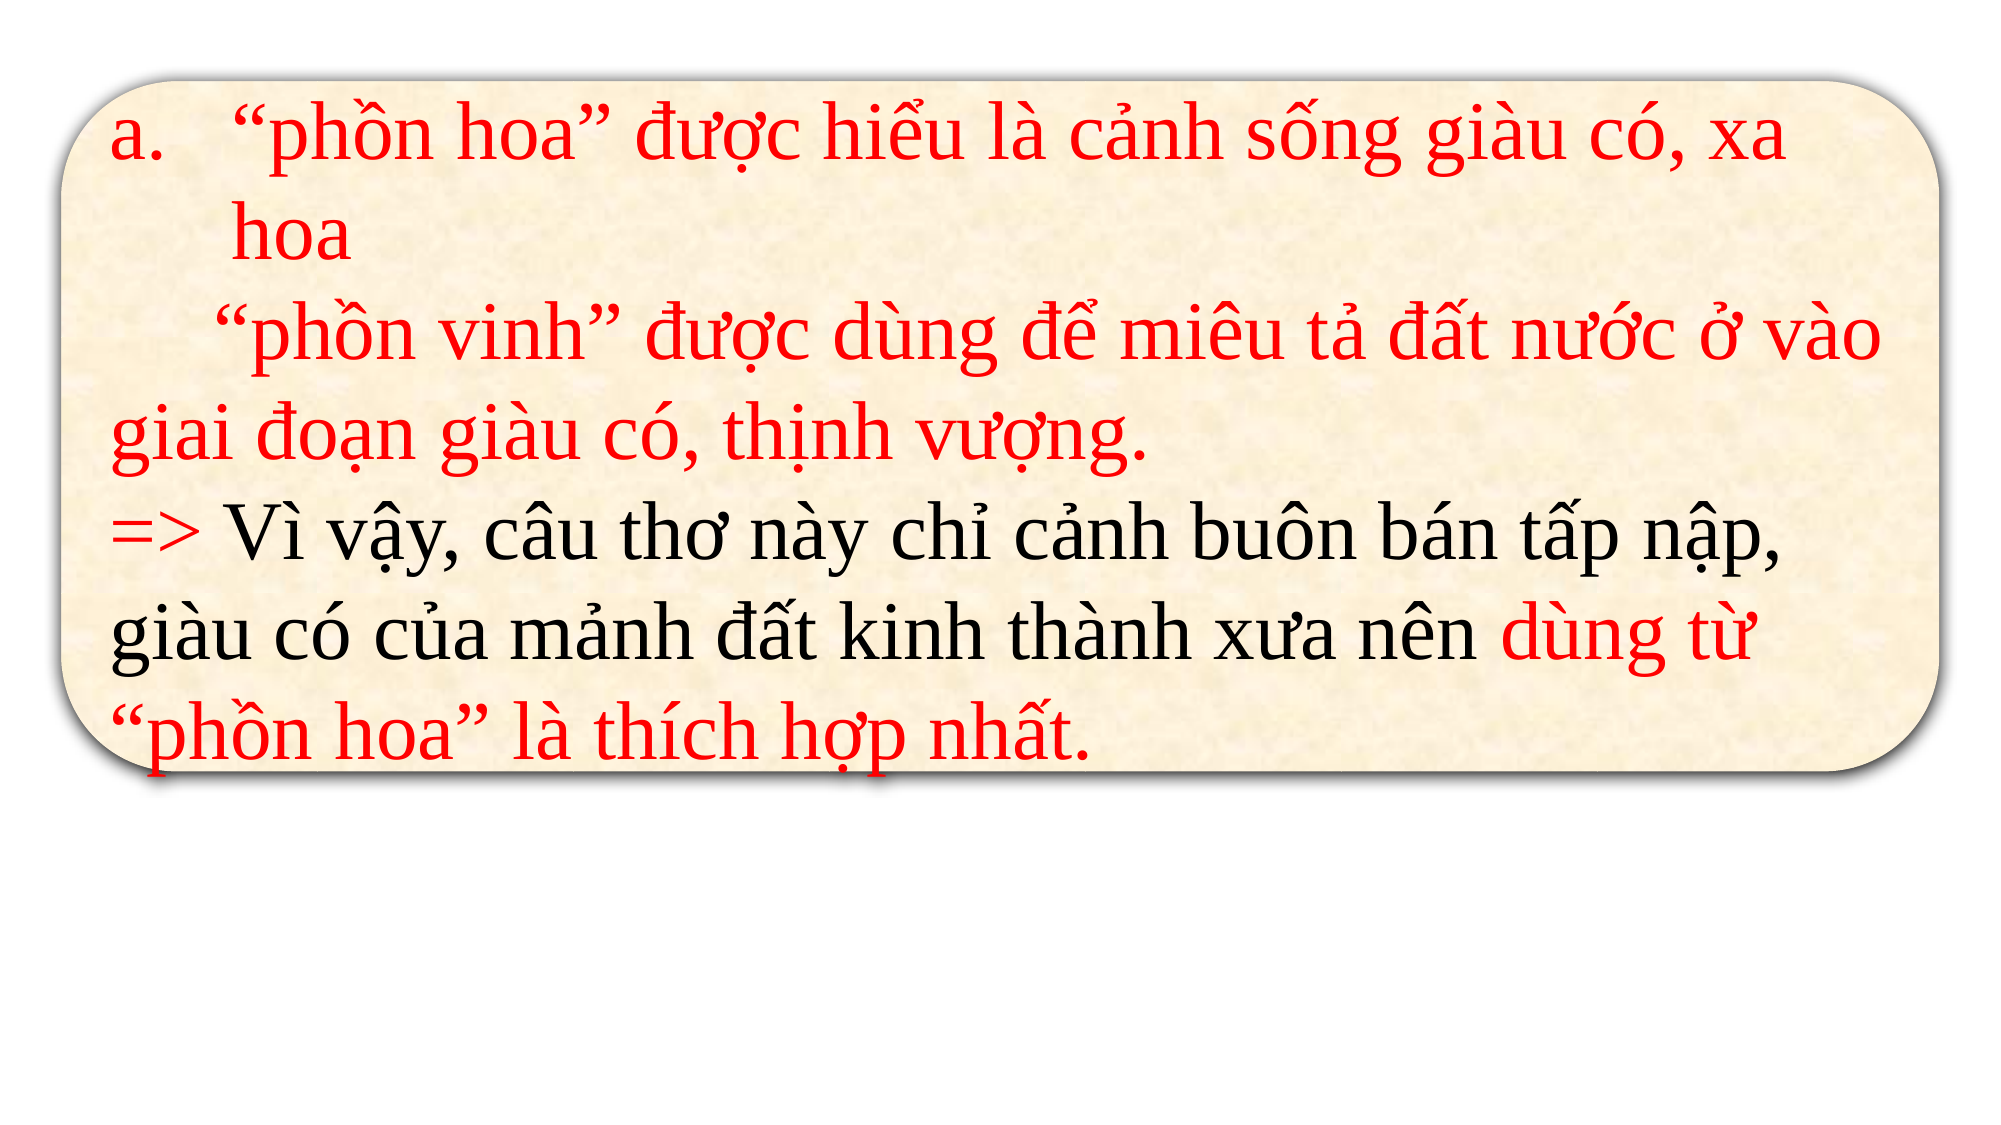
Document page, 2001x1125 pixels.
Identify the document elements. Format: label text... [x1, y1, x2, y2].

text_box “phồn hoa” được hiểu là cảnh sống giàu có, xa hoa “phồn vinh” được dùng để miêu tả đất nước ở vào giai đoạn giàu có, thịnh vượng. => Vì vậy, câu thơ này chỉ cảnh buôn bán tấp nập, giàu có của mảnh đất kinh thành xưa nên dùng từ “phồn hoa” là thích hợp nhất. [60, 80, 1941, 773]
